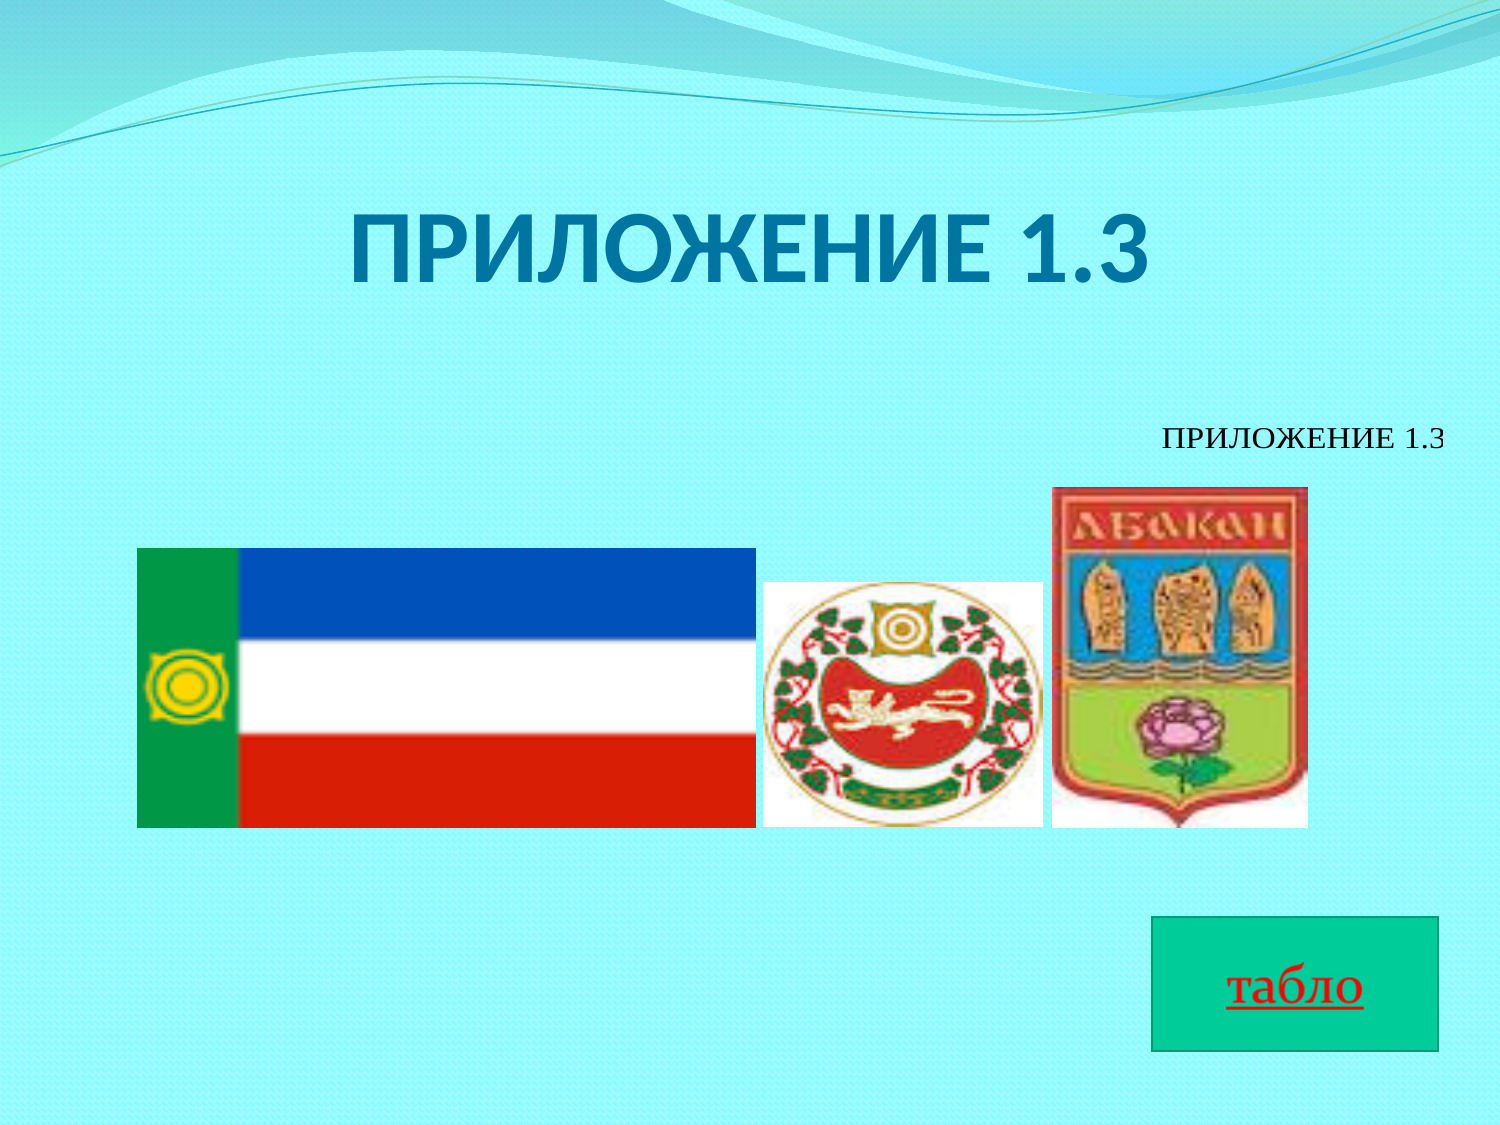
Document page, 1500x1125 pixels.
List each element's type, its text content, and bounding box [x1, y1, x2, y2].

title ПРИЛОЖЕНИЕ 1.3 [75, 115, 1425, 303]
picture [1151, 916, 1439, 1052]
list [135, 420, 1443, 859]
